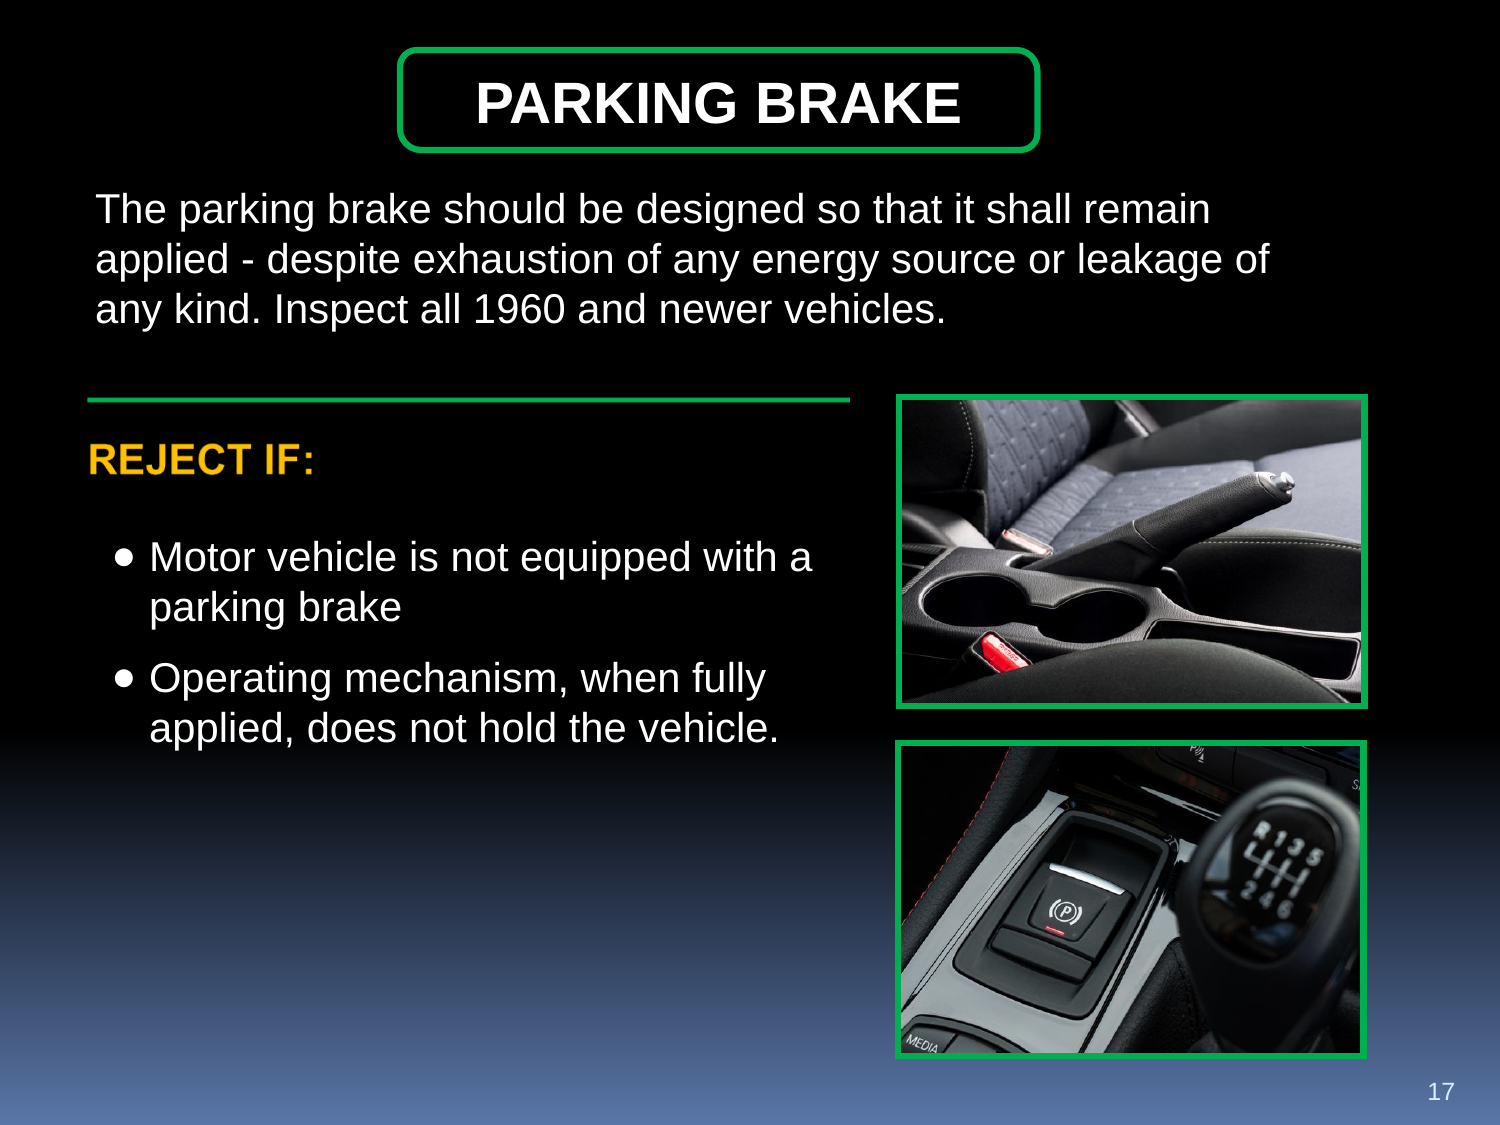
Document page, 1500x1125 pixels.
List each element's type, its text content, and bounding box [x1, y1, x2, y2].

picture [901, 399, 1362, 704]
picture [62, 421, 648, 510]
slide_number 17 [1412, 1052, 1488, 1113]
text_box PARKING BRAKE [398, 48, 1040, 152]
text_box The parking brake should be designed so that it shall remain applied - despite exhaustion of any energy source or leakage of any kind. Inspect all 1960 and newer vehicles. [80, 174, 1343, 339]
text_box Motor vehicle is not equipped with a parking brake Operating mechanism, when fully applied, does not hold the vehicle. [111, 522, 849, 830]
picture [900, 745, 1361, 1053]
